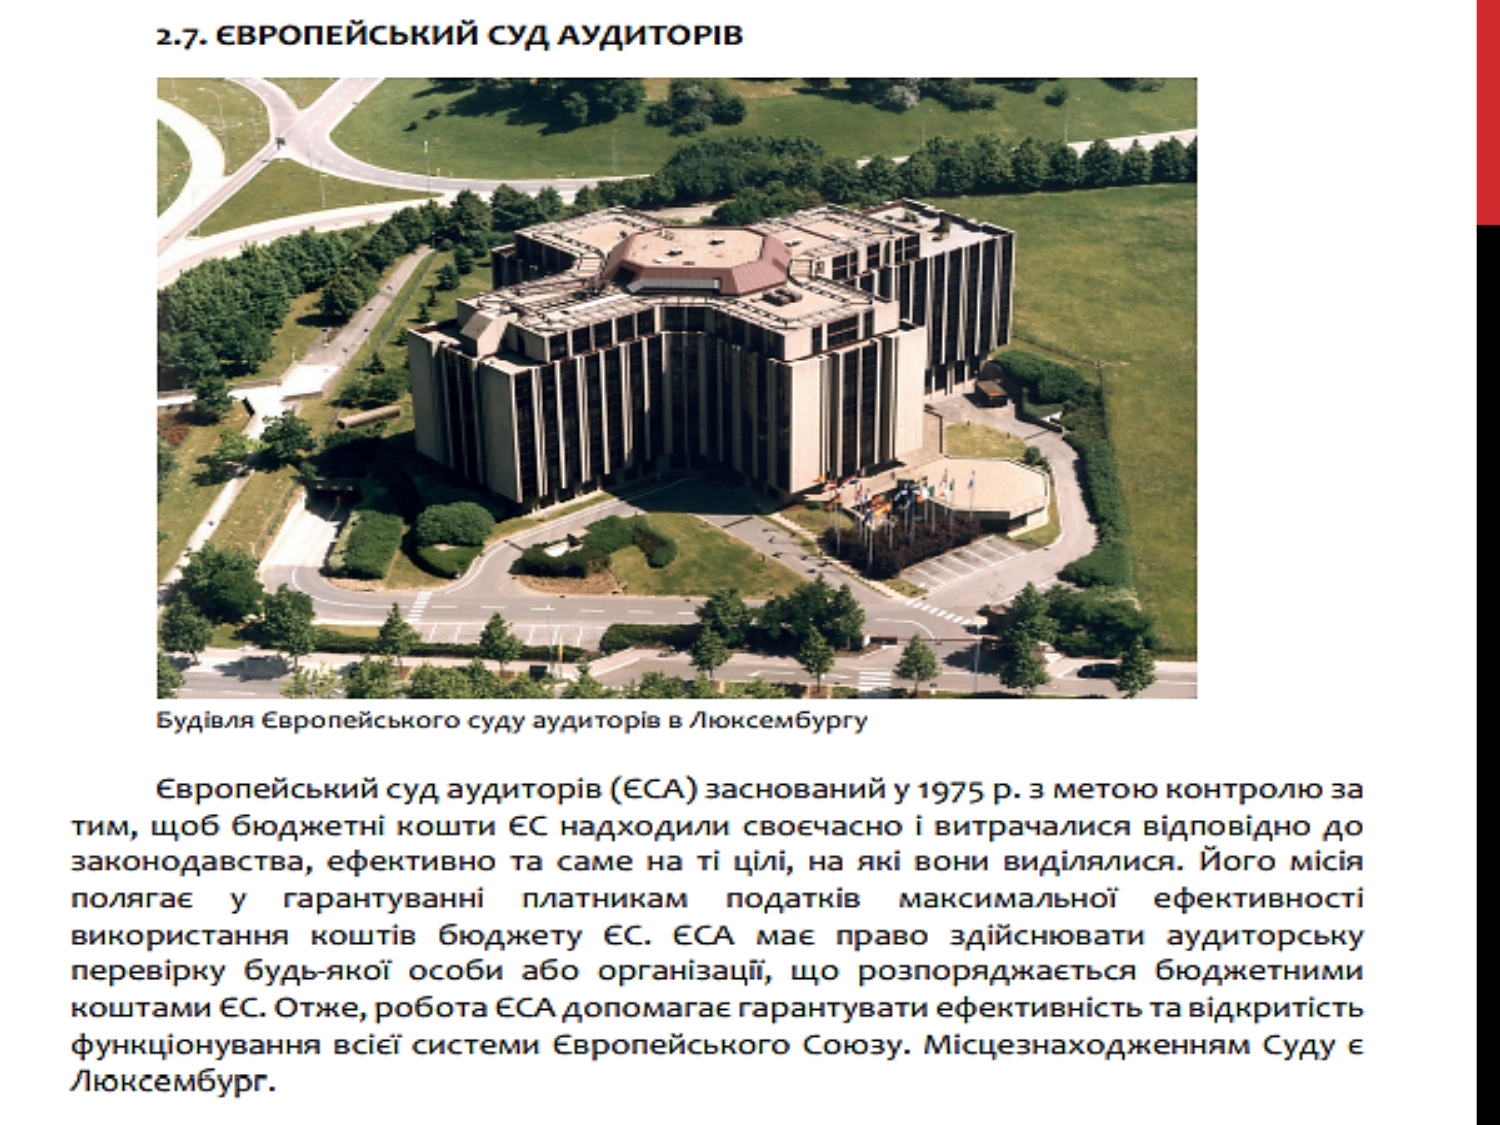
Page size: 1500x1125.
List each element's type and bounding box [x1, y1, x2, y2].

picture [52, 9, 1389, 1107]
